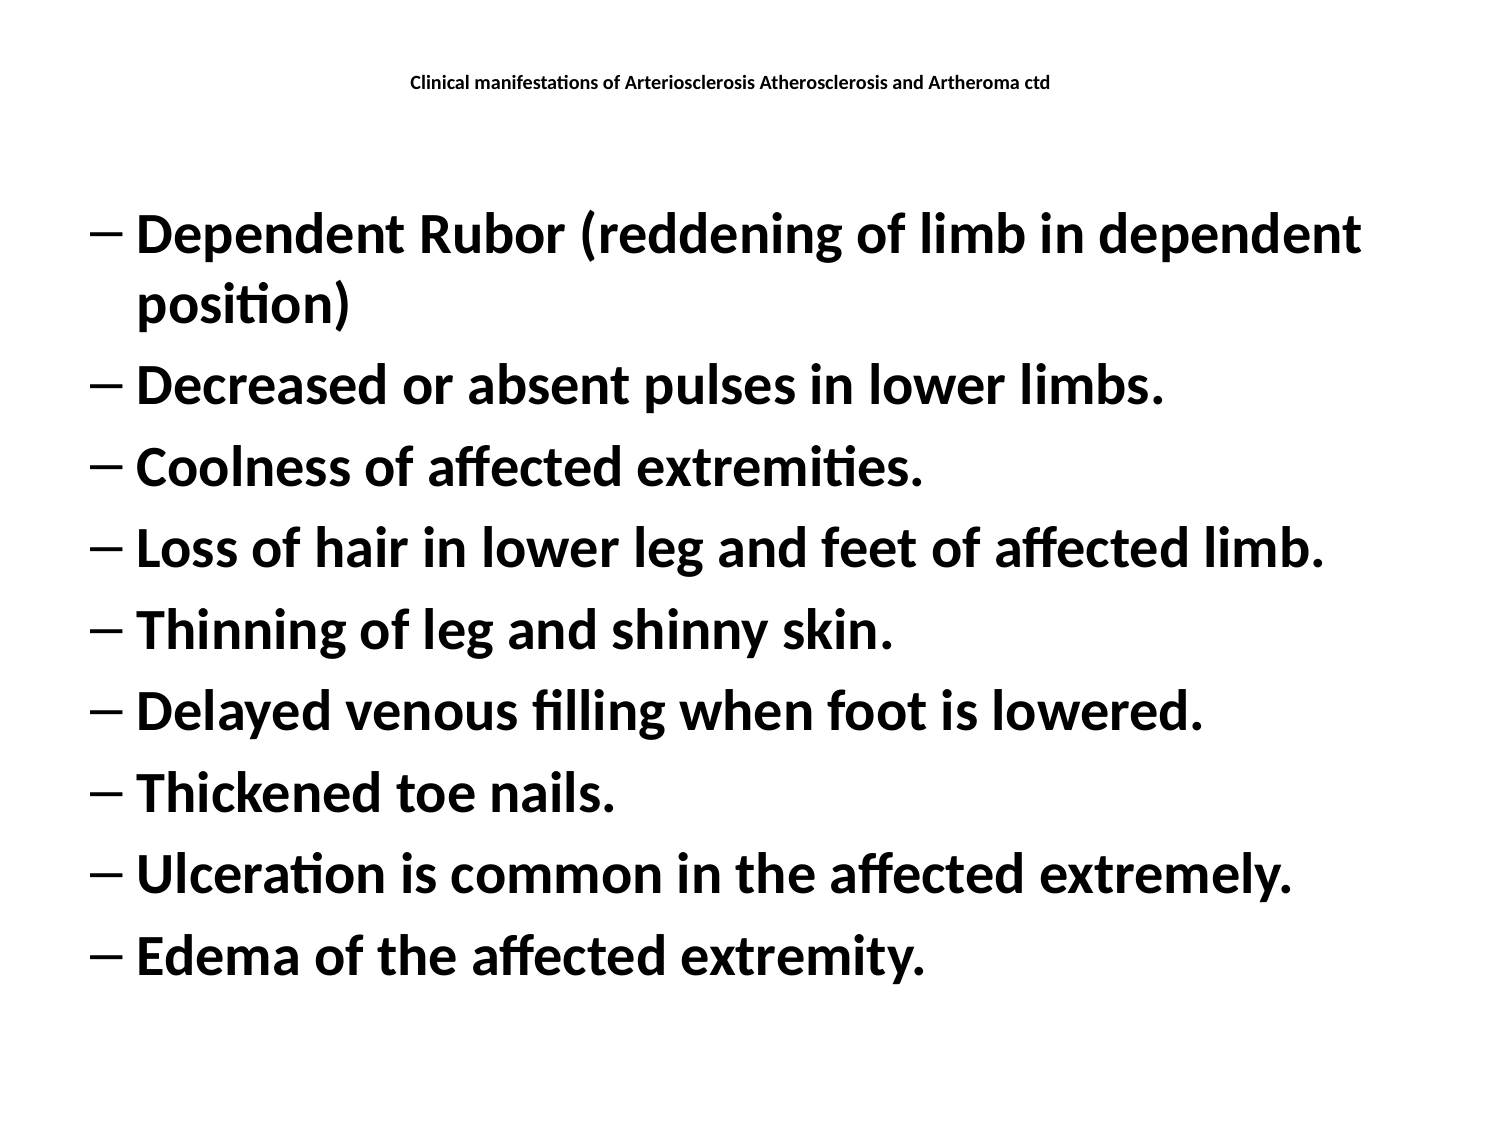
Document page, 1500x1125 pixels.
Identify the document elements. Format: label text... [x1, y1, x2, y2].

title Clinical manifestations of Arteriosclerosis Atherosclerosis and Artheroma ctd [50, 37, 1413, 150]
list Dependent Rubor (reddening of limb in dependent position) Decreased or absent pulses in lower limbs. Coolness of affected extremities. Loss of hair in lower leg and feet of affected limb. Thinning of leg and shinny skin. Delayed venous filling when foot is lowered. Thickened toe nails. Ulceration is common in the affected extremely. Edema of the affected extremity. [0, 187, 1463, 1100]
